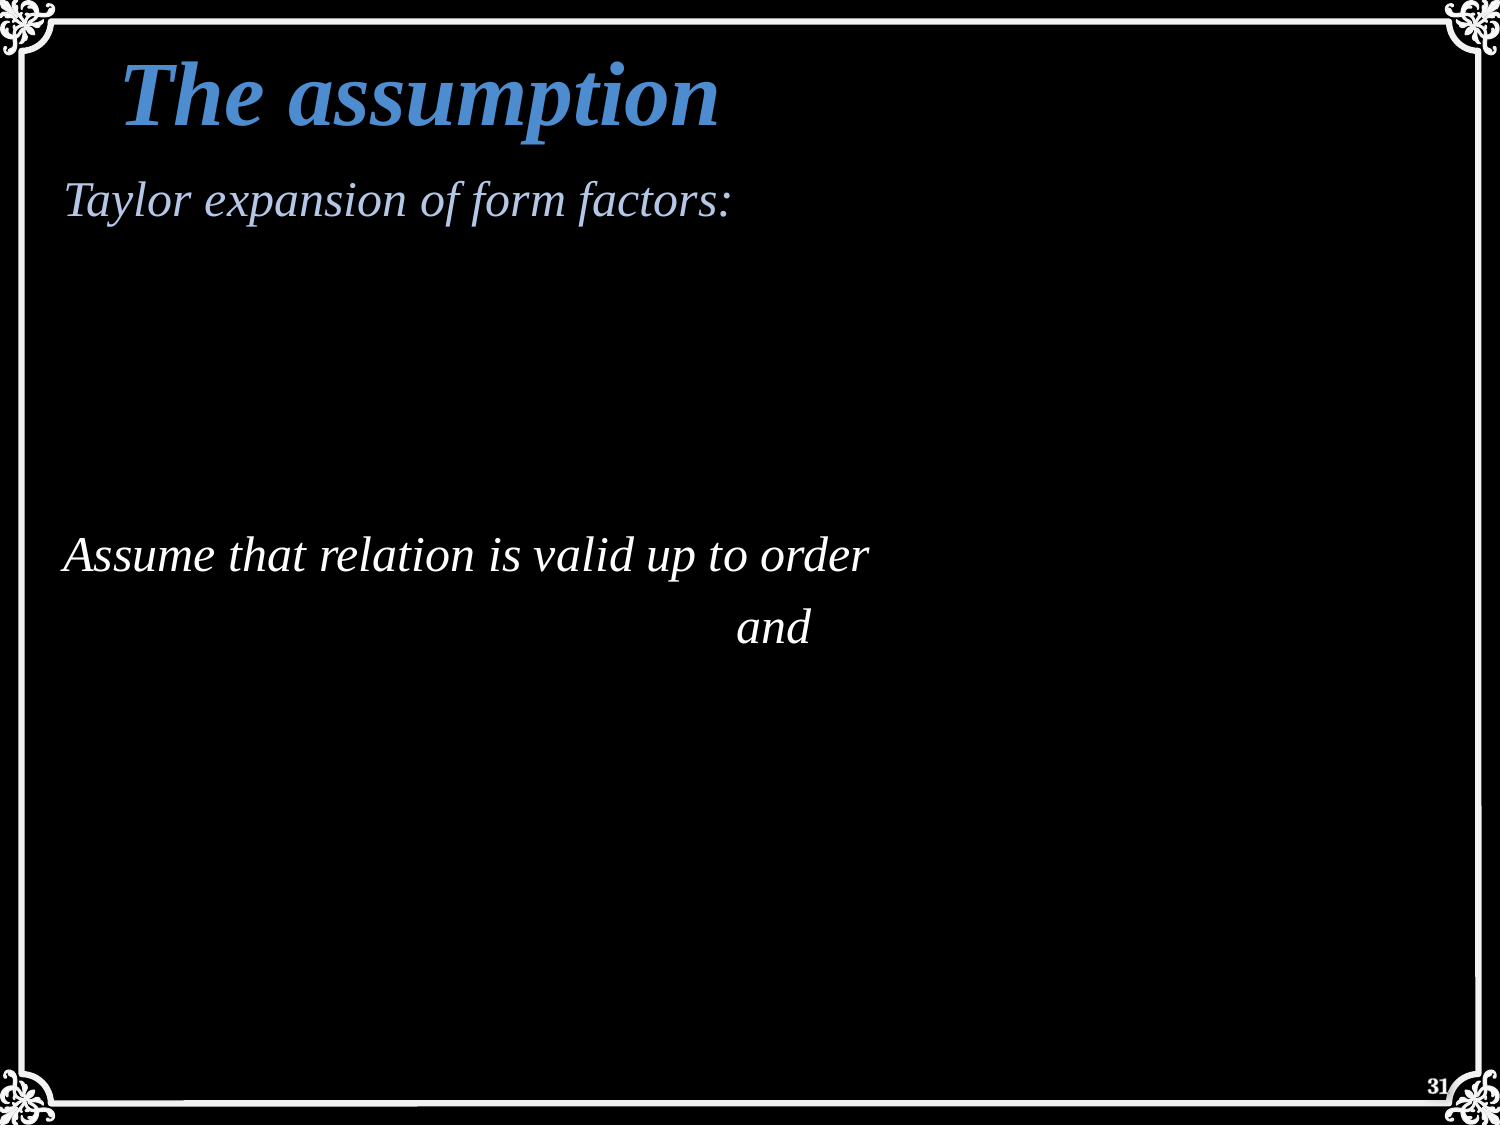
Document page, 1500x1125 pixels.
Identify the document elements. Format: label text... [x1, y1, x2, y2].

text_box Taylor expansion of form factors: [48, 158, 1337, 234]
title The assumption [100, 36, 1400, 156]
